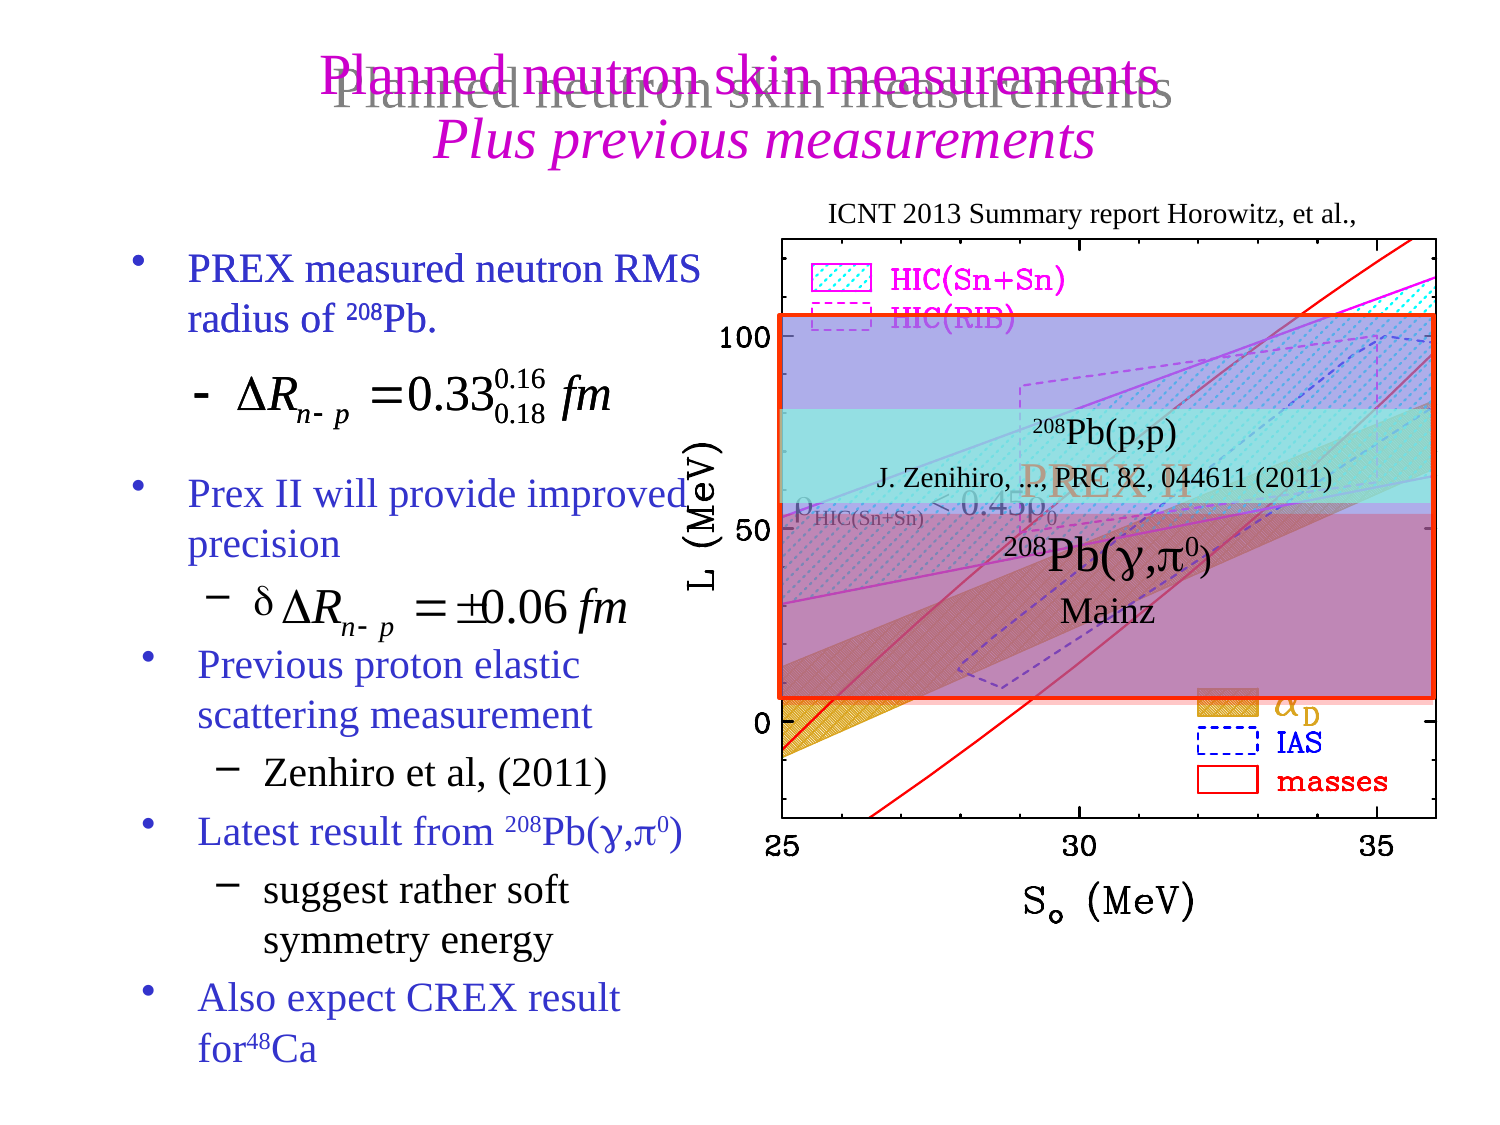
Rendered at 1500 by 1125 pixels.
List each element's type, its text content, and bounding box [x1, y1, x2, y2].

text_box Previous proton elastic scattering measurement Zenhiro et al, (2011) Latest result from 208Pb(,0) suggest rather soft symmetry energy Also expect CREX result for48Ca [126, 629, 752, 1125]
picture [680, 236, 1438, 925]
text_box ICNT 2013 Summary report Horowitz, et al., [813, 207, 1380, 235]
title Planned neutron skin measurements [101, 0, 1379, 143]
text_box PREX measured neutron RMS radius of 208Pb. Prex II will provide improved precision  [116, 233, 742, 909]
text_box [272, 572, 638, 653]
text_box Plus previous measurements [127, 64, 1403, 207]
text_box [185, 356, 621, 441]
